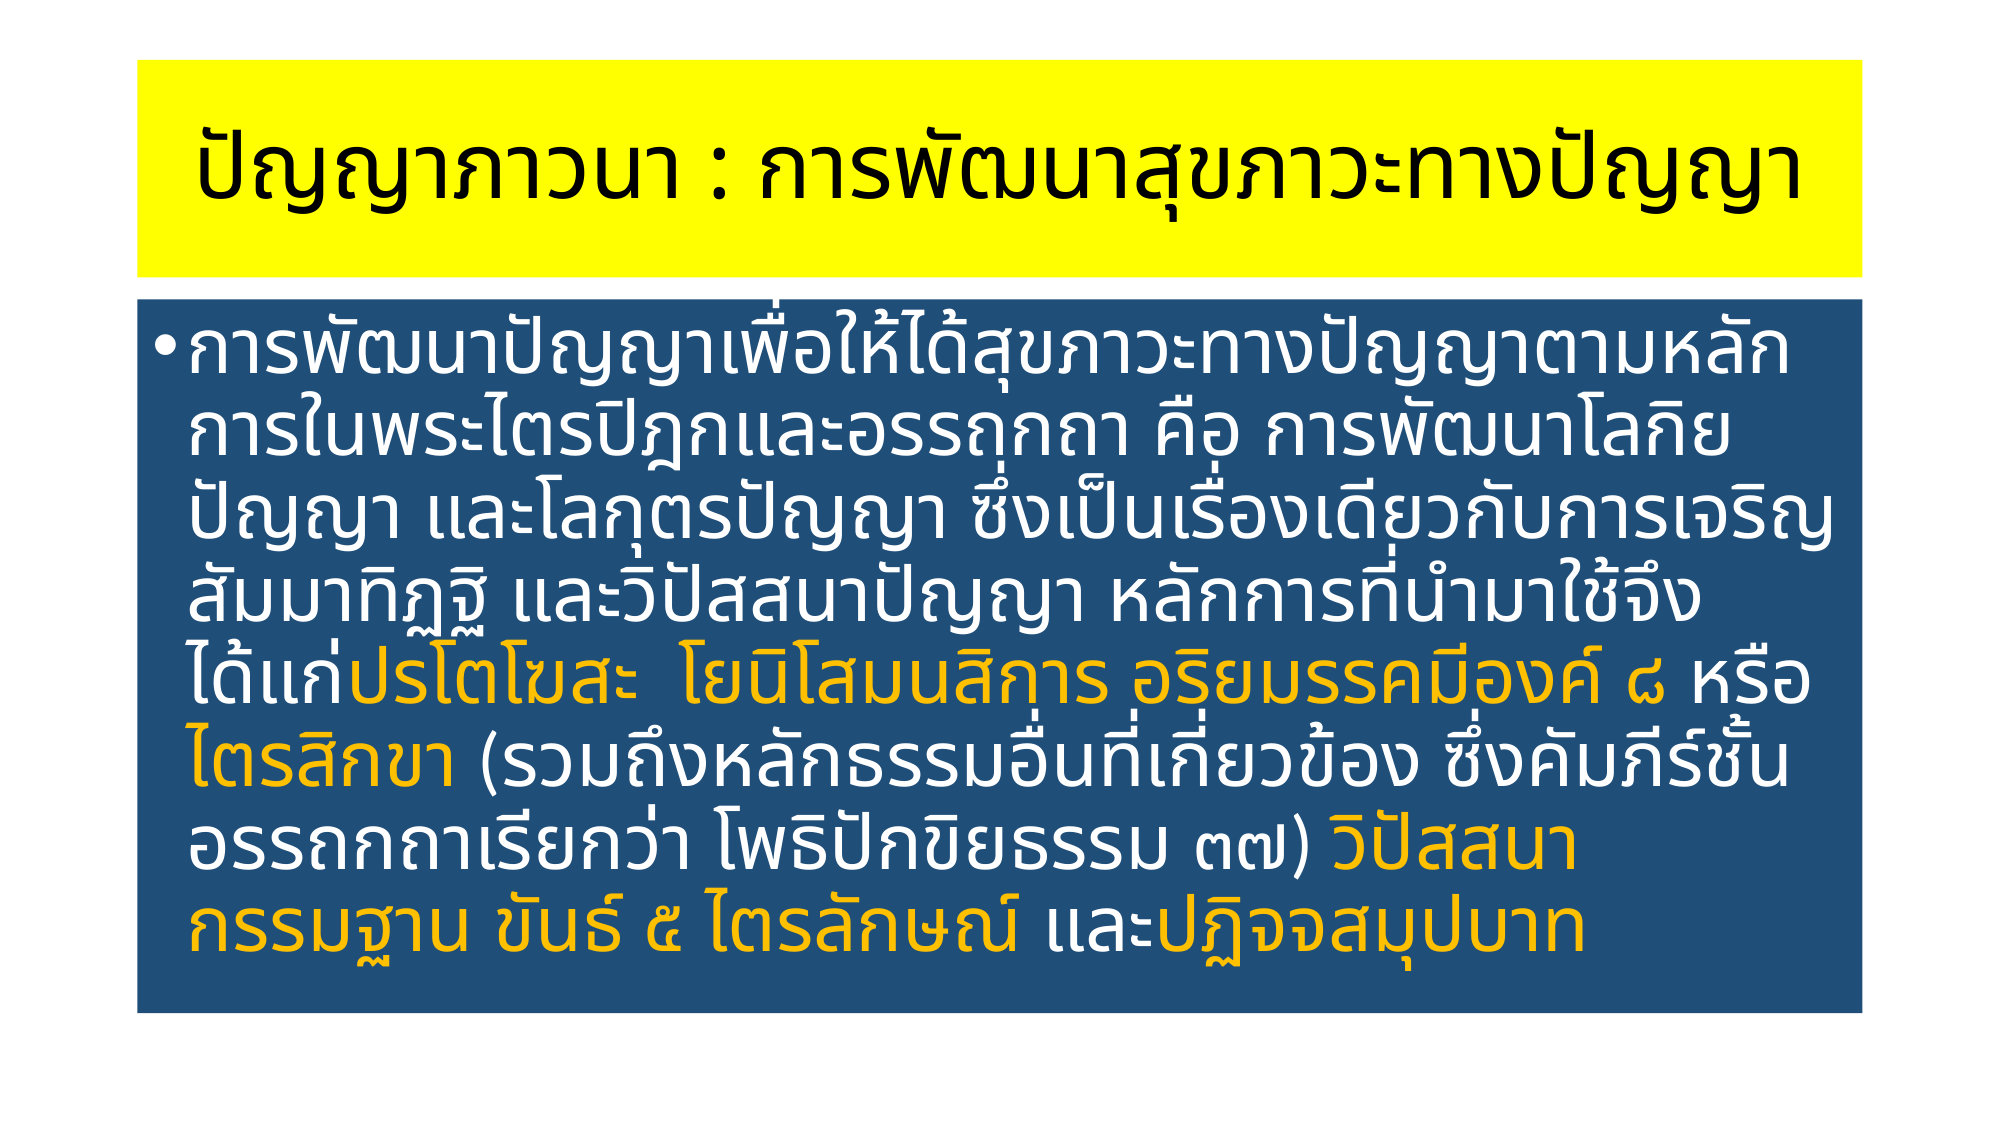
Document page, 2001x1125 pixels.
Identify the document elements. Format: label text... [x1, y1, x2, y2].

list การพัฒนาปัญญาเพื่อให้ได้สุขภาวะทางปัญญาตามหลักการในพระไตรปิฎกและอรรถกถา คือ การพัฒนาโลกิยปัญญา และโลกุตรปัญญา ซึ่งเป็นเรื่องเดียวกับการเจริญสัมมาทิฏฐิ และวิปัสสนาปัญญา หลักการที่นำมาใช้จึงได้แก่ปรโตโฆสะ โยนิโสมนสิการ อริยมรรคมีองค์ ๘ หรือ ไตรสิกขา (รวมถึงหลักธรรมอื่นที่เกี่ยวข้อง ซึ่งคัมภีร์ชั้นอรรถกถาเรียกว่า โพธิปักขิยธรรม ๓๗) วิปัสสนากรรมฐาน ขันธ์ ๕ ไตรลักษณ์ และปฏิจจสมุปบาท [137, 299, 1863, 1014]
title ปัญญาภาวนา : การพัฒนาสุขภาวะทางปัญญา [137, 59, 1863, 278]
